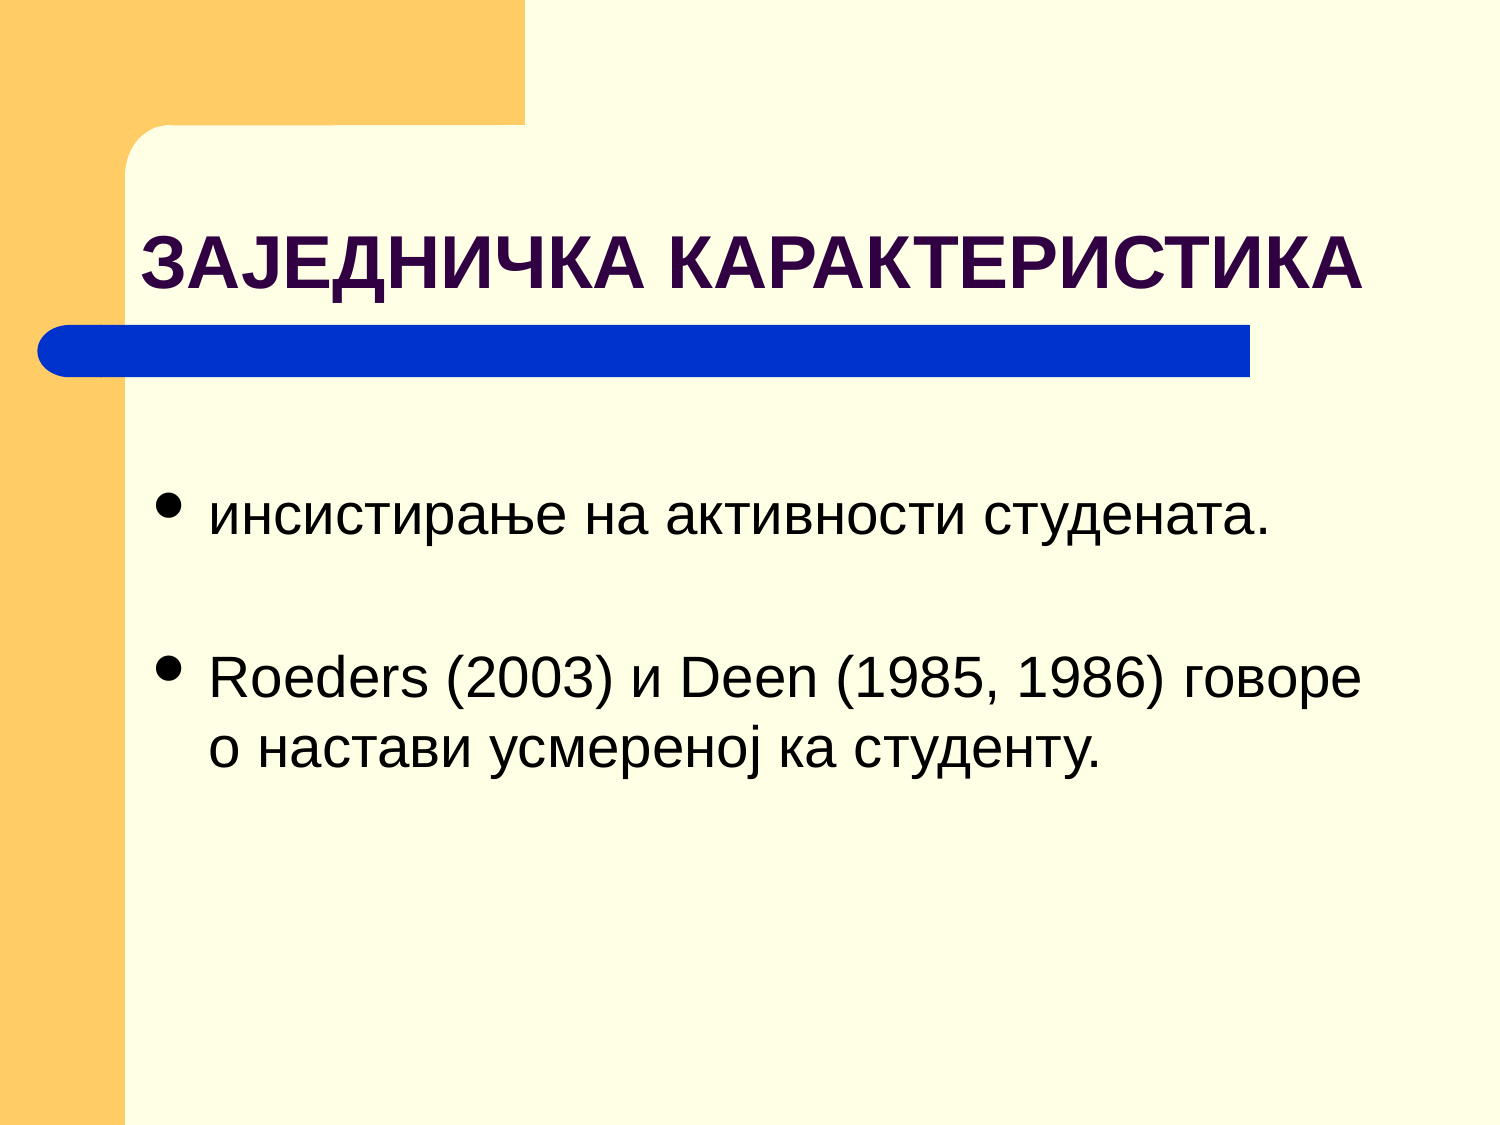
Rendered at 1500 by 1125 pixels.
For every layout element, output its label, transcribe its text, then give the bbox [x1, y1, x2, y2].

list инсистирање на активности студената. Roeders (2003) и Deen (1985, 1986) говоре о настави усмереној ка студенту. [137, 468, 1400, 999]
title ЗАЈЕДНИЧКА КАРАКТЕРИСТИКА [124, 124, 1426, 313]
